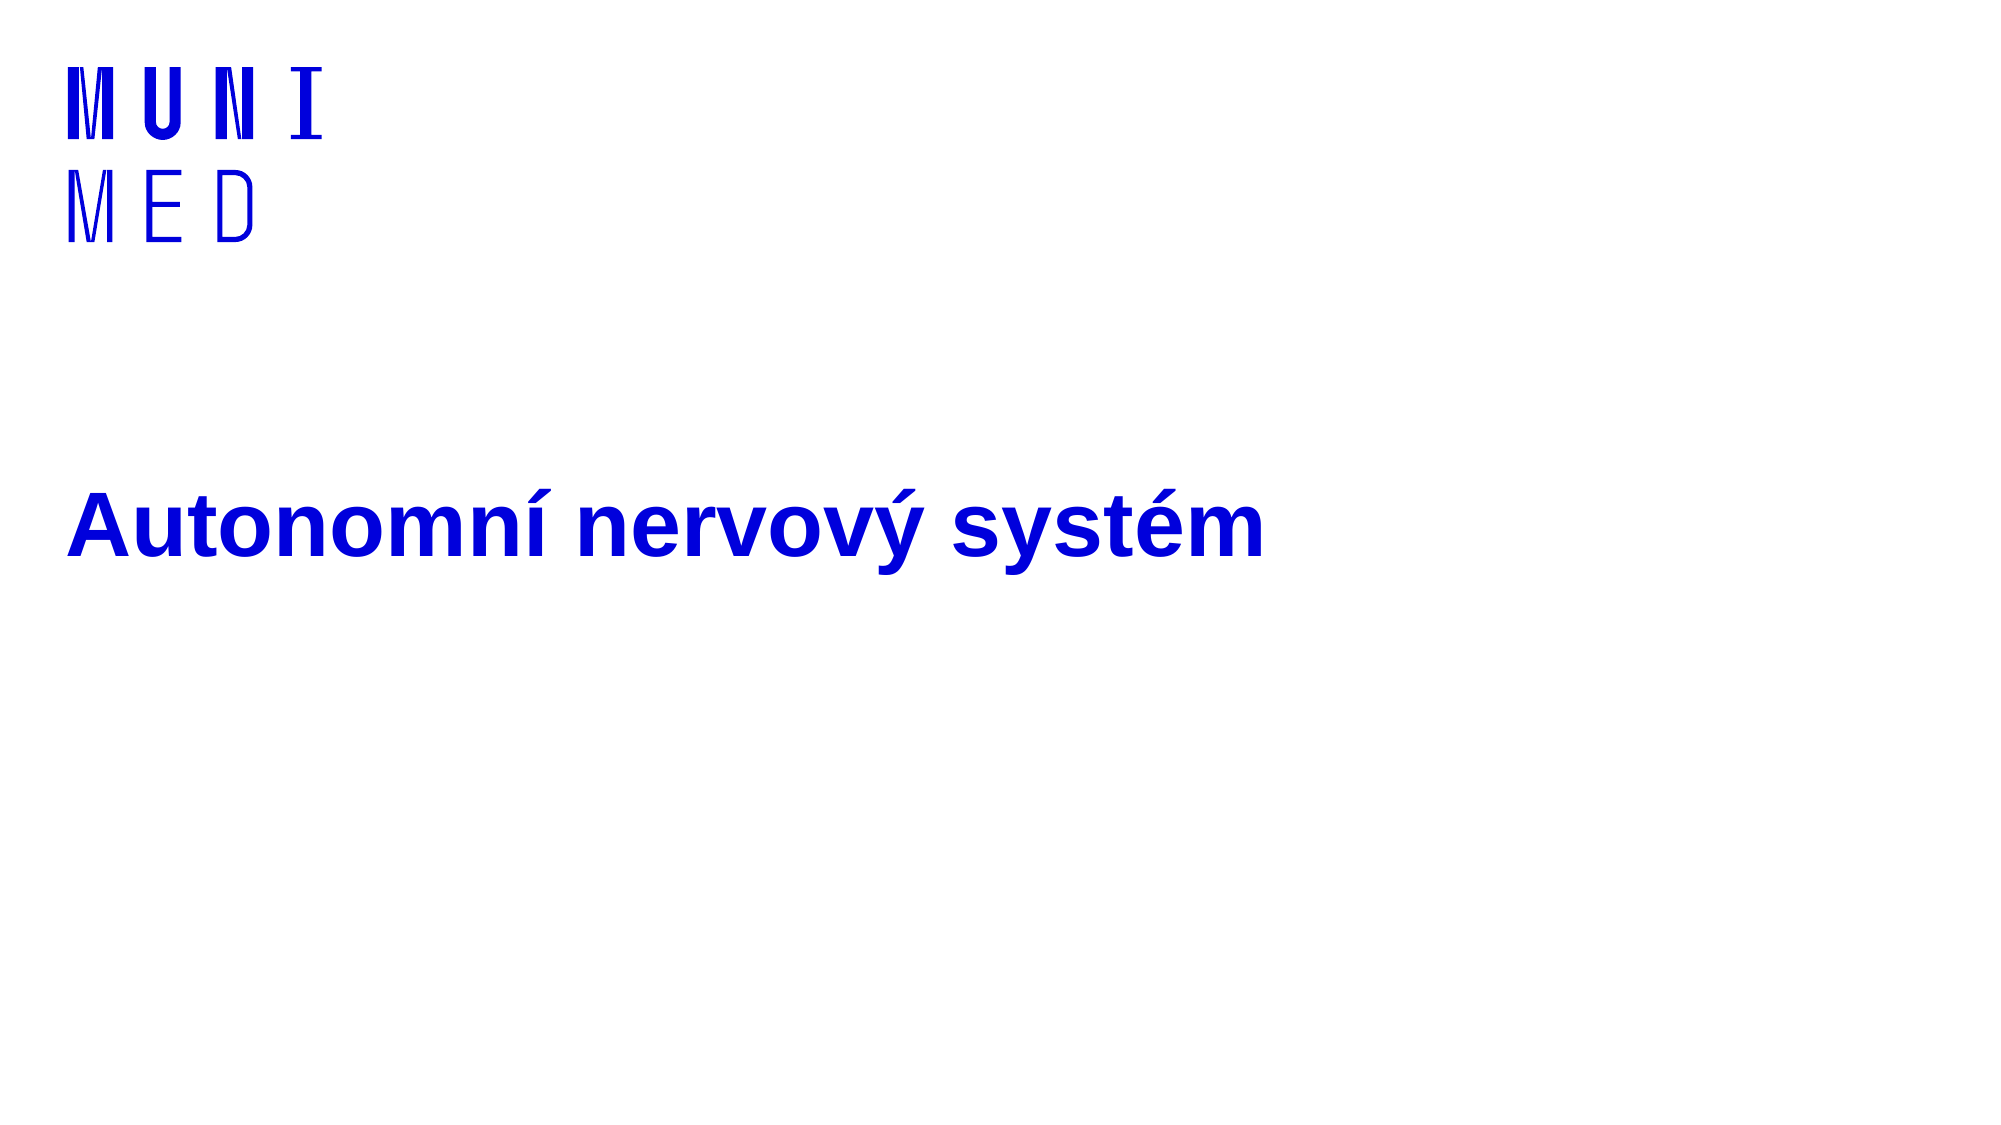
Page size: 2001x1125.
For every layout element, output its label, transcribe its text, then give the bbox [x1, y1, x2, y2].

title Autonomní nervový systém [65, 483, 1930, 676]
